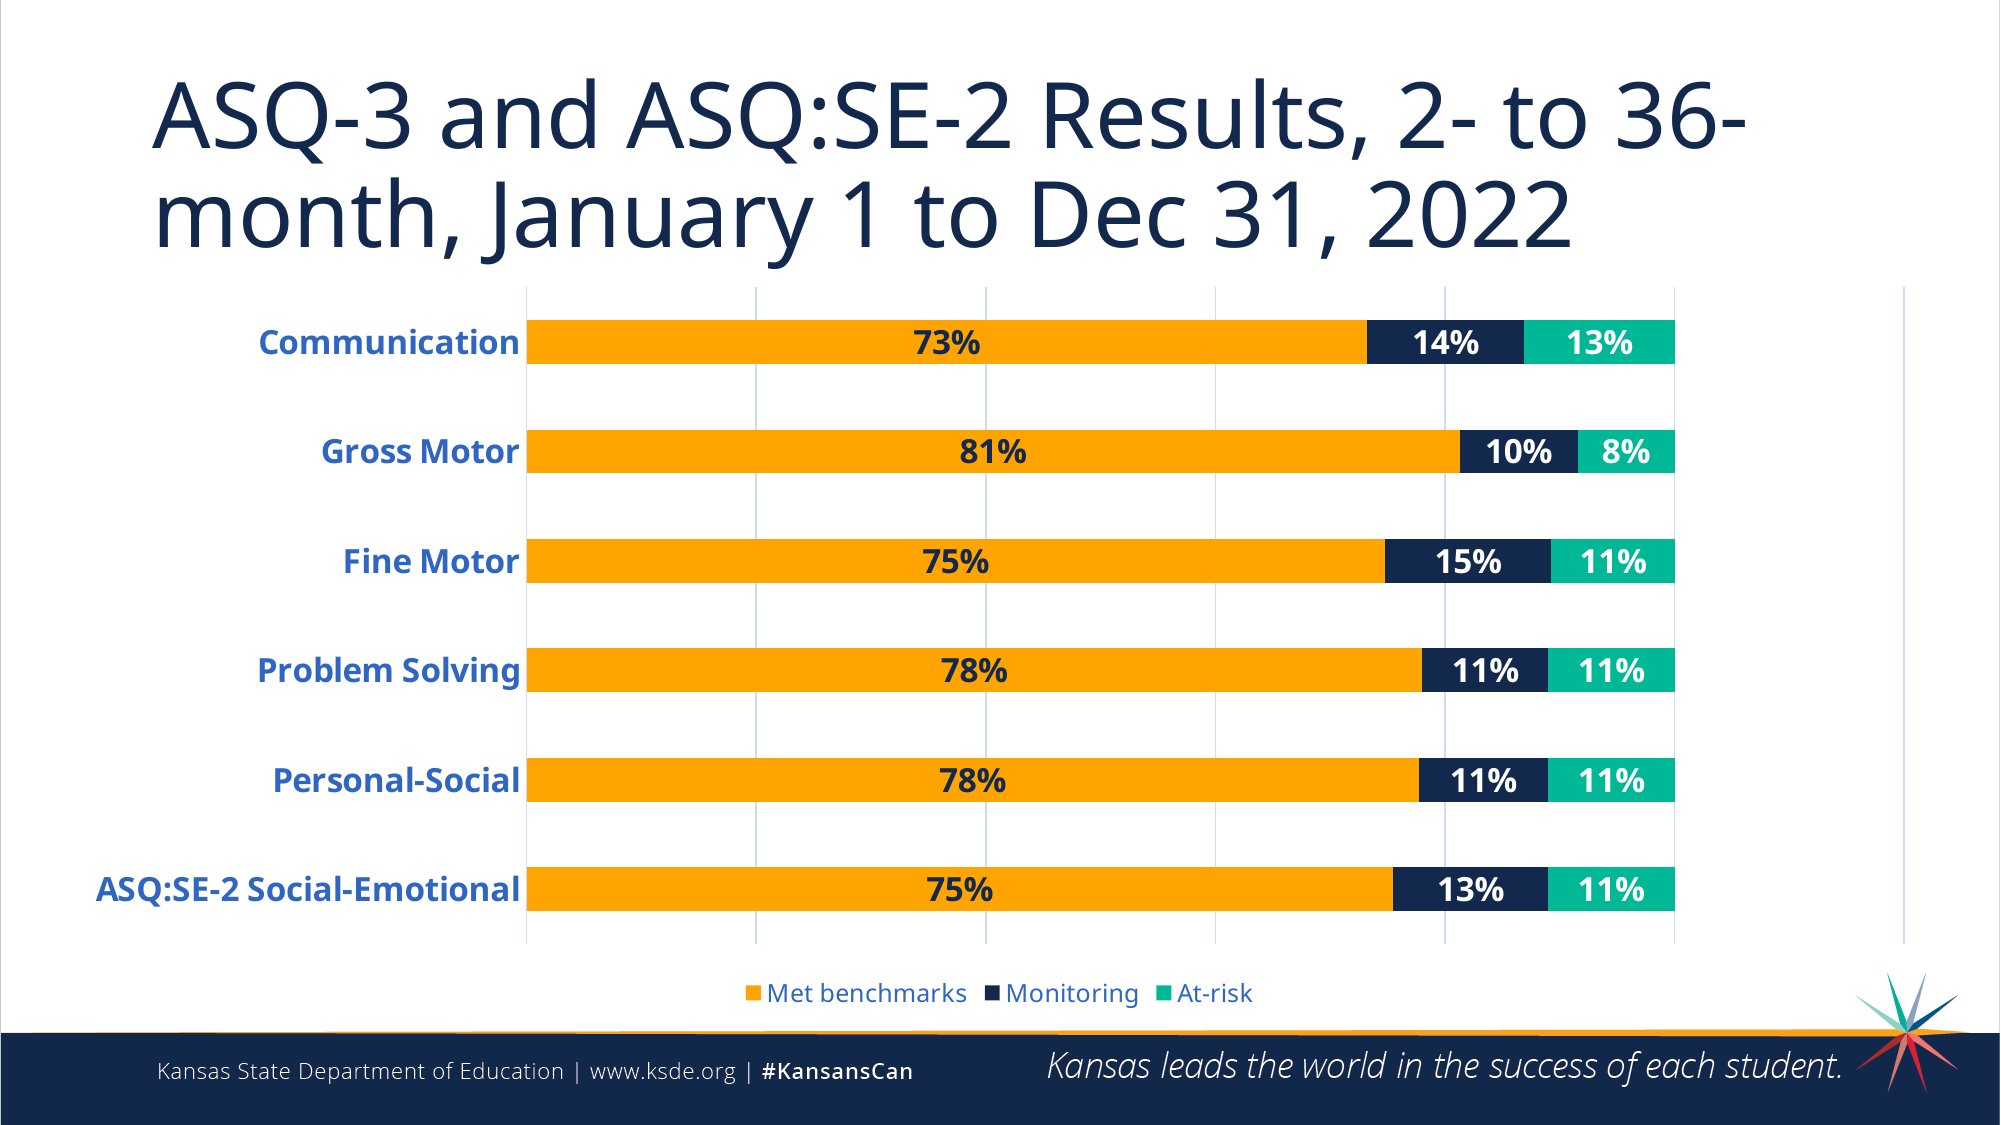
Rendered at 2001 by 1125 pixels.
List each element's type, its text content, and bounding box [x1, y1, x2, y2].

title ASQ-3 and ASQ:SE-2 Results, 2- to 36-month, January 1 to Dec 31, 2022 [137, 59, 1863, 272]
picture [0, 0, 2000, 1125]
chart [58, 272, 1942, 1017]
